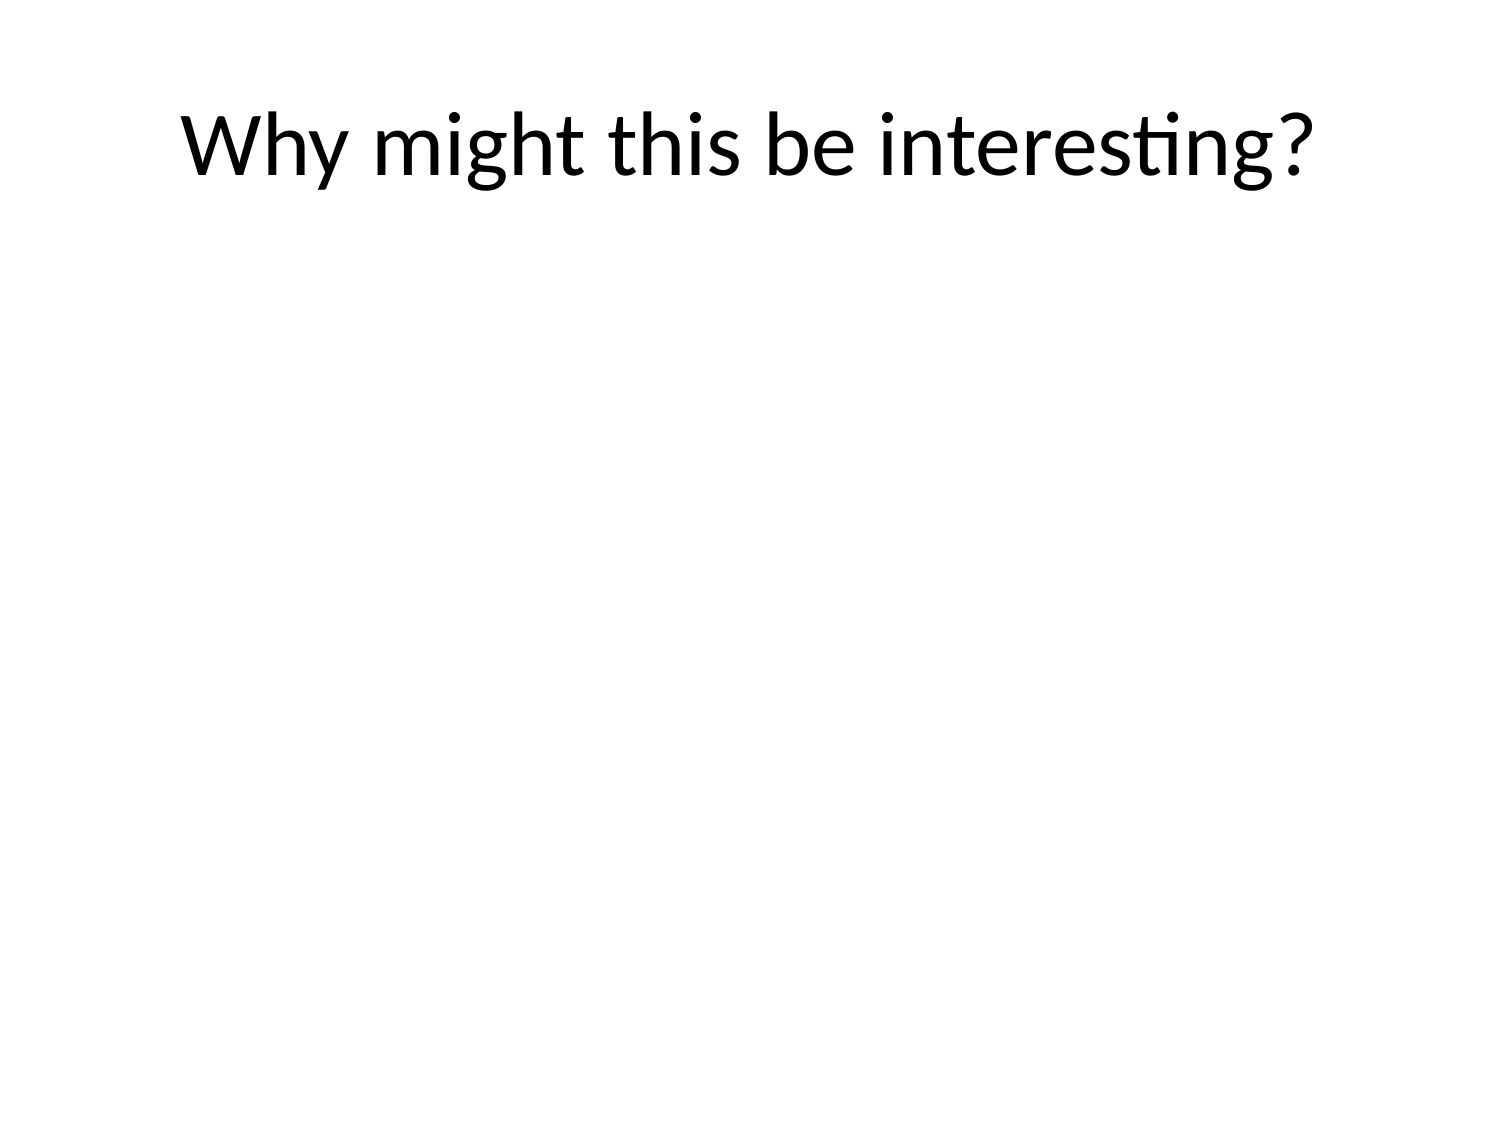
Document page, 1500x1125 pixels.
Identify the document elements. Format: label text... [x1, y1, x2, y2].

title Why might this be interesting? [75, 45, 1425, 233]
